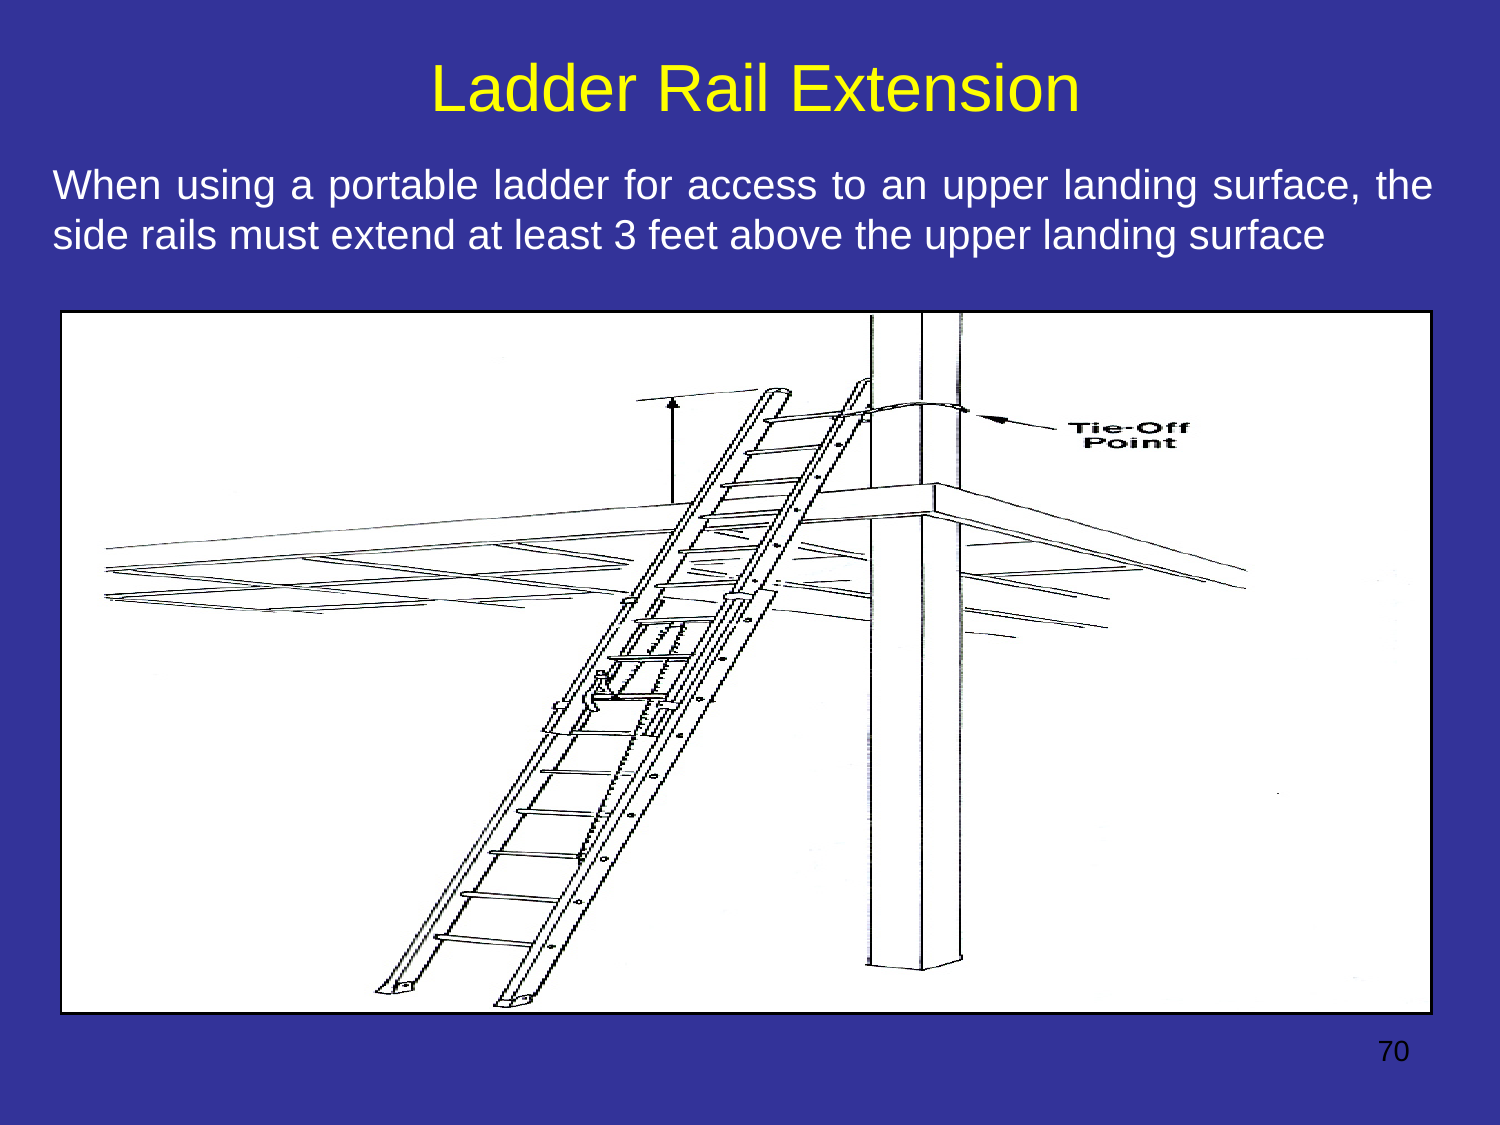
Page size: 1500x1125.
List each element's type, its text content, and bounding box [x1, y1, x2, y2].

picture [62, 312, 1431, 1013]
text_box When using a portable ladder for access to an upper landing surface, the side rails must extend at least 3 feet above the upper landing surface [37, 149, 1450, 266]
slide_number 70 [1074, 1024, 1426, 1103]
text_box Ladder Rail Extension [49, 37, 1463, 133]
